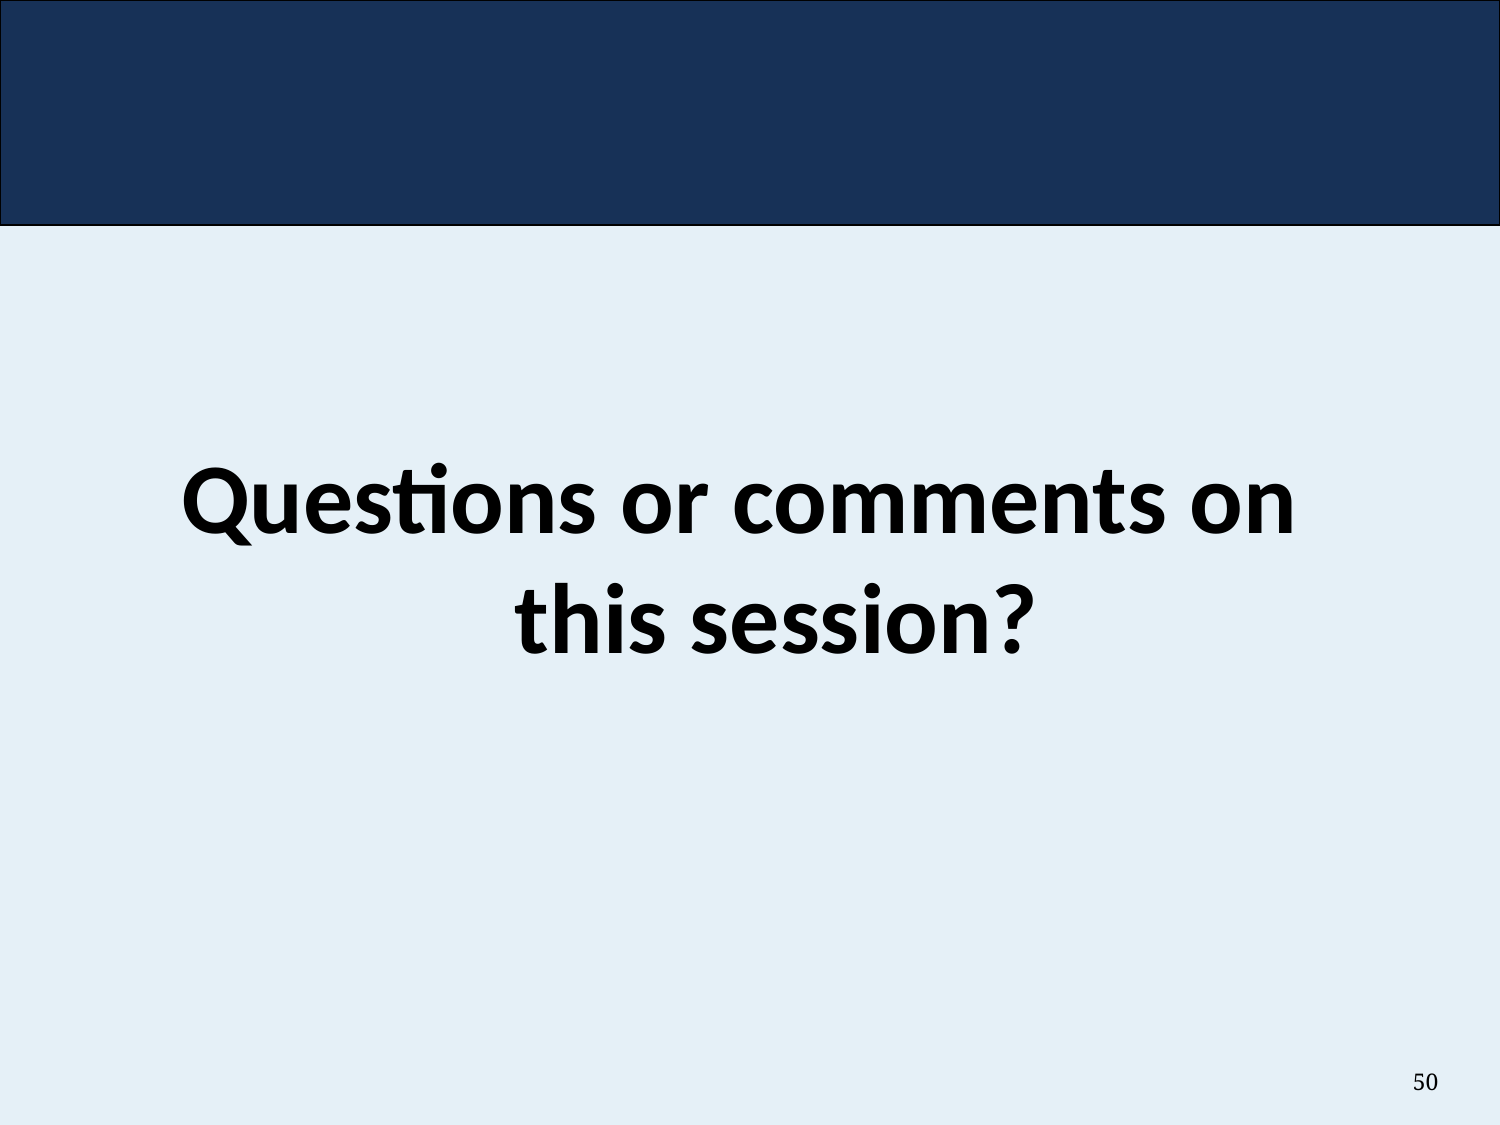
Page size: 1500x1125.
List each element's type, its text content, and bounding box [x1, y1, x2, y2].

list Questions or comments on this session? [86, 261, 1393, 979]
slide_number 50 [1362, 1053, 1454, 1114]
